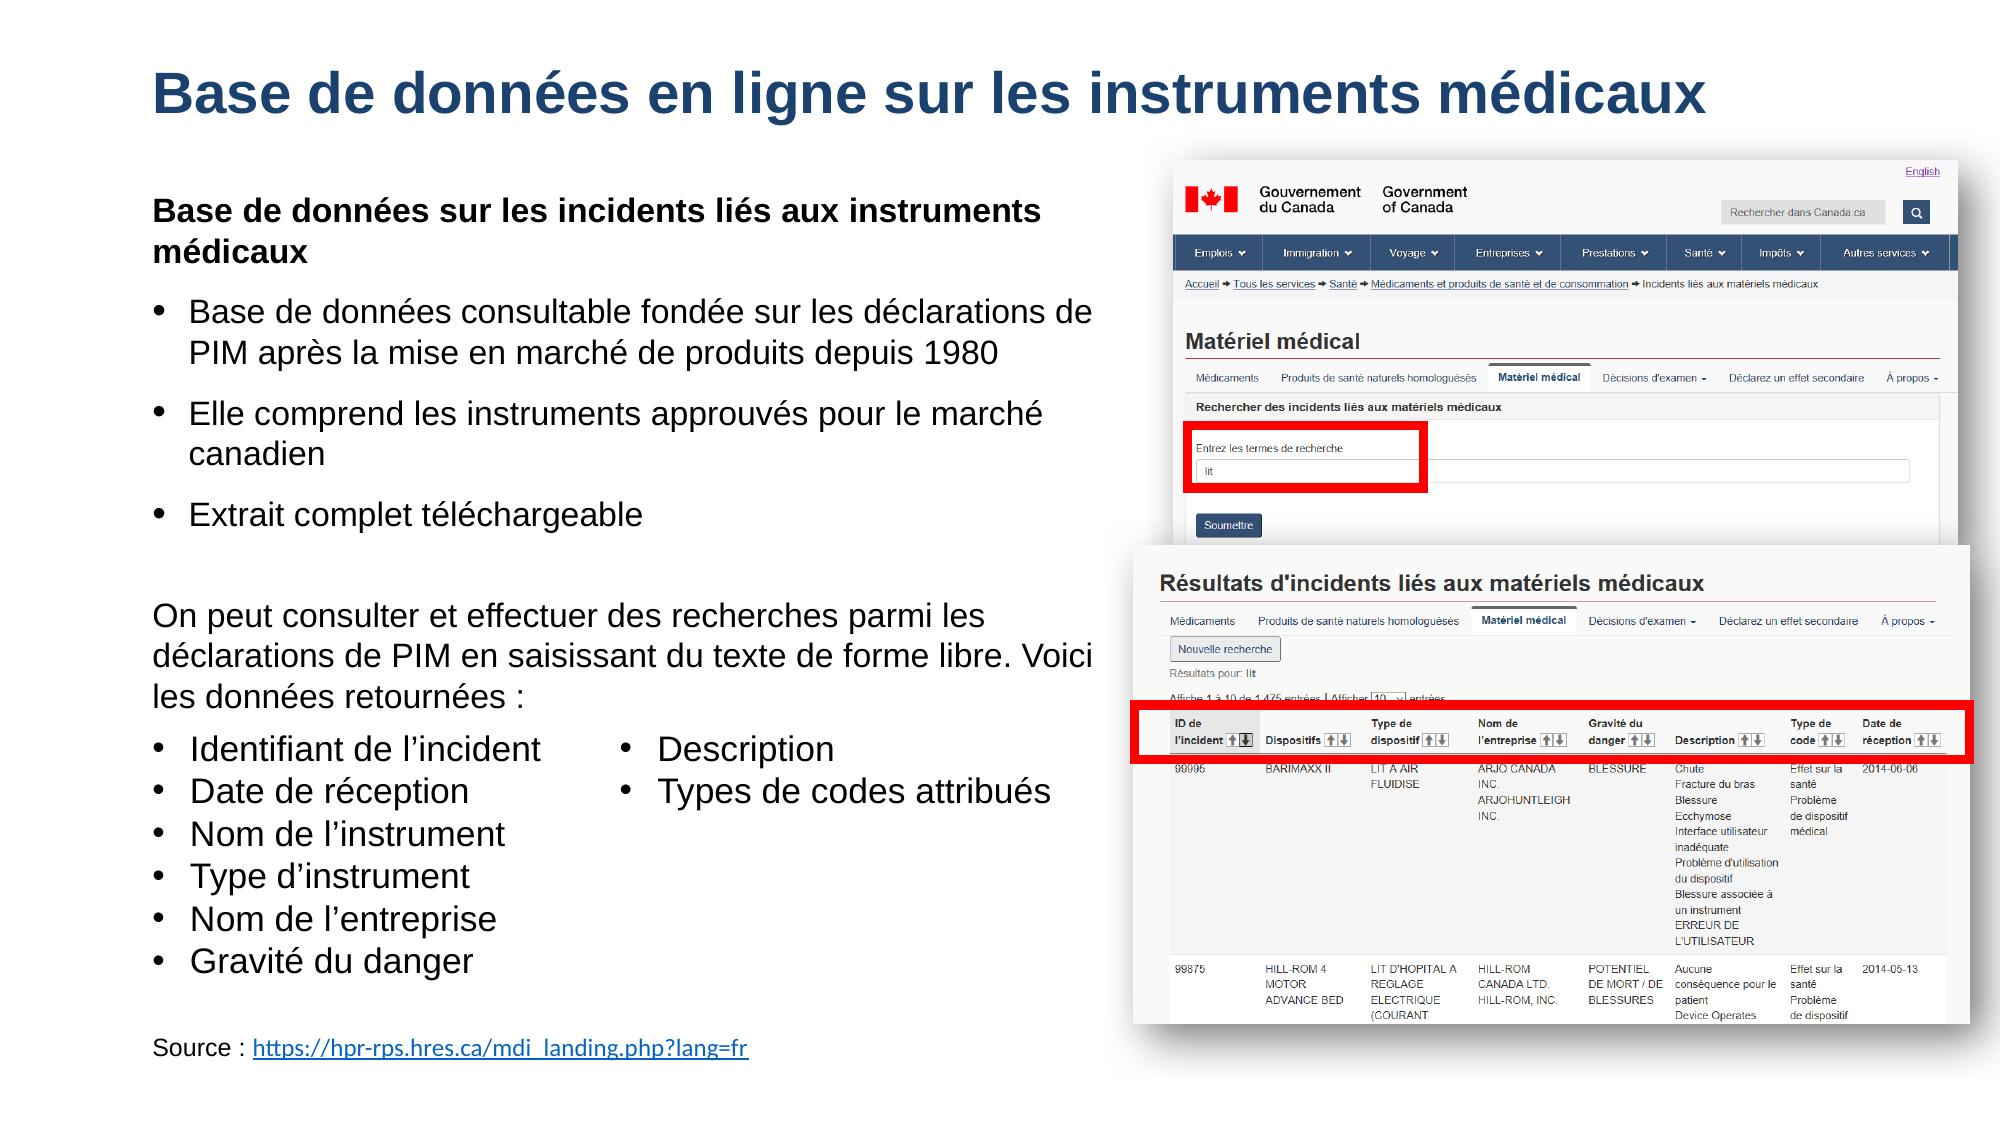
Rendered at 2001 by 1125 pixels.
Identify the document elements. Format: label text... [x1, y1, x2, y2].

text_box Source : https://hpr-rps.hres.ca/mdi_landing.php?lang=fr [137, 1023, 1145, 1069]
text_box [1133, 160, 1970, 1024]
text_box Identifiant de l’incident Date de réception Nom de l’instrument Type d’instrument Nom de l’entreprise Gravité du danger Description Types de codes attribués [137, 718, 1102, 993]
title Base de données en ligne sur les instruments médicaux [137, 55, 1863, 181]
text_box [264, 229, 1071, 295]
list Base de données sur les incidents liés aux instruments médicaux Base de données consultable fondée sur les déclarations de PIM après la mise en marché de produits depuis 1980 Elle comprend les instruments approuvés pour le marché canadien Extrait complet téléchargeable On peut consulter et effectuer des recherches parmi les déclarations de PIM en saisissant du texte de forme libre. Voici les données retournées : [137, 181, 1133, 726]
